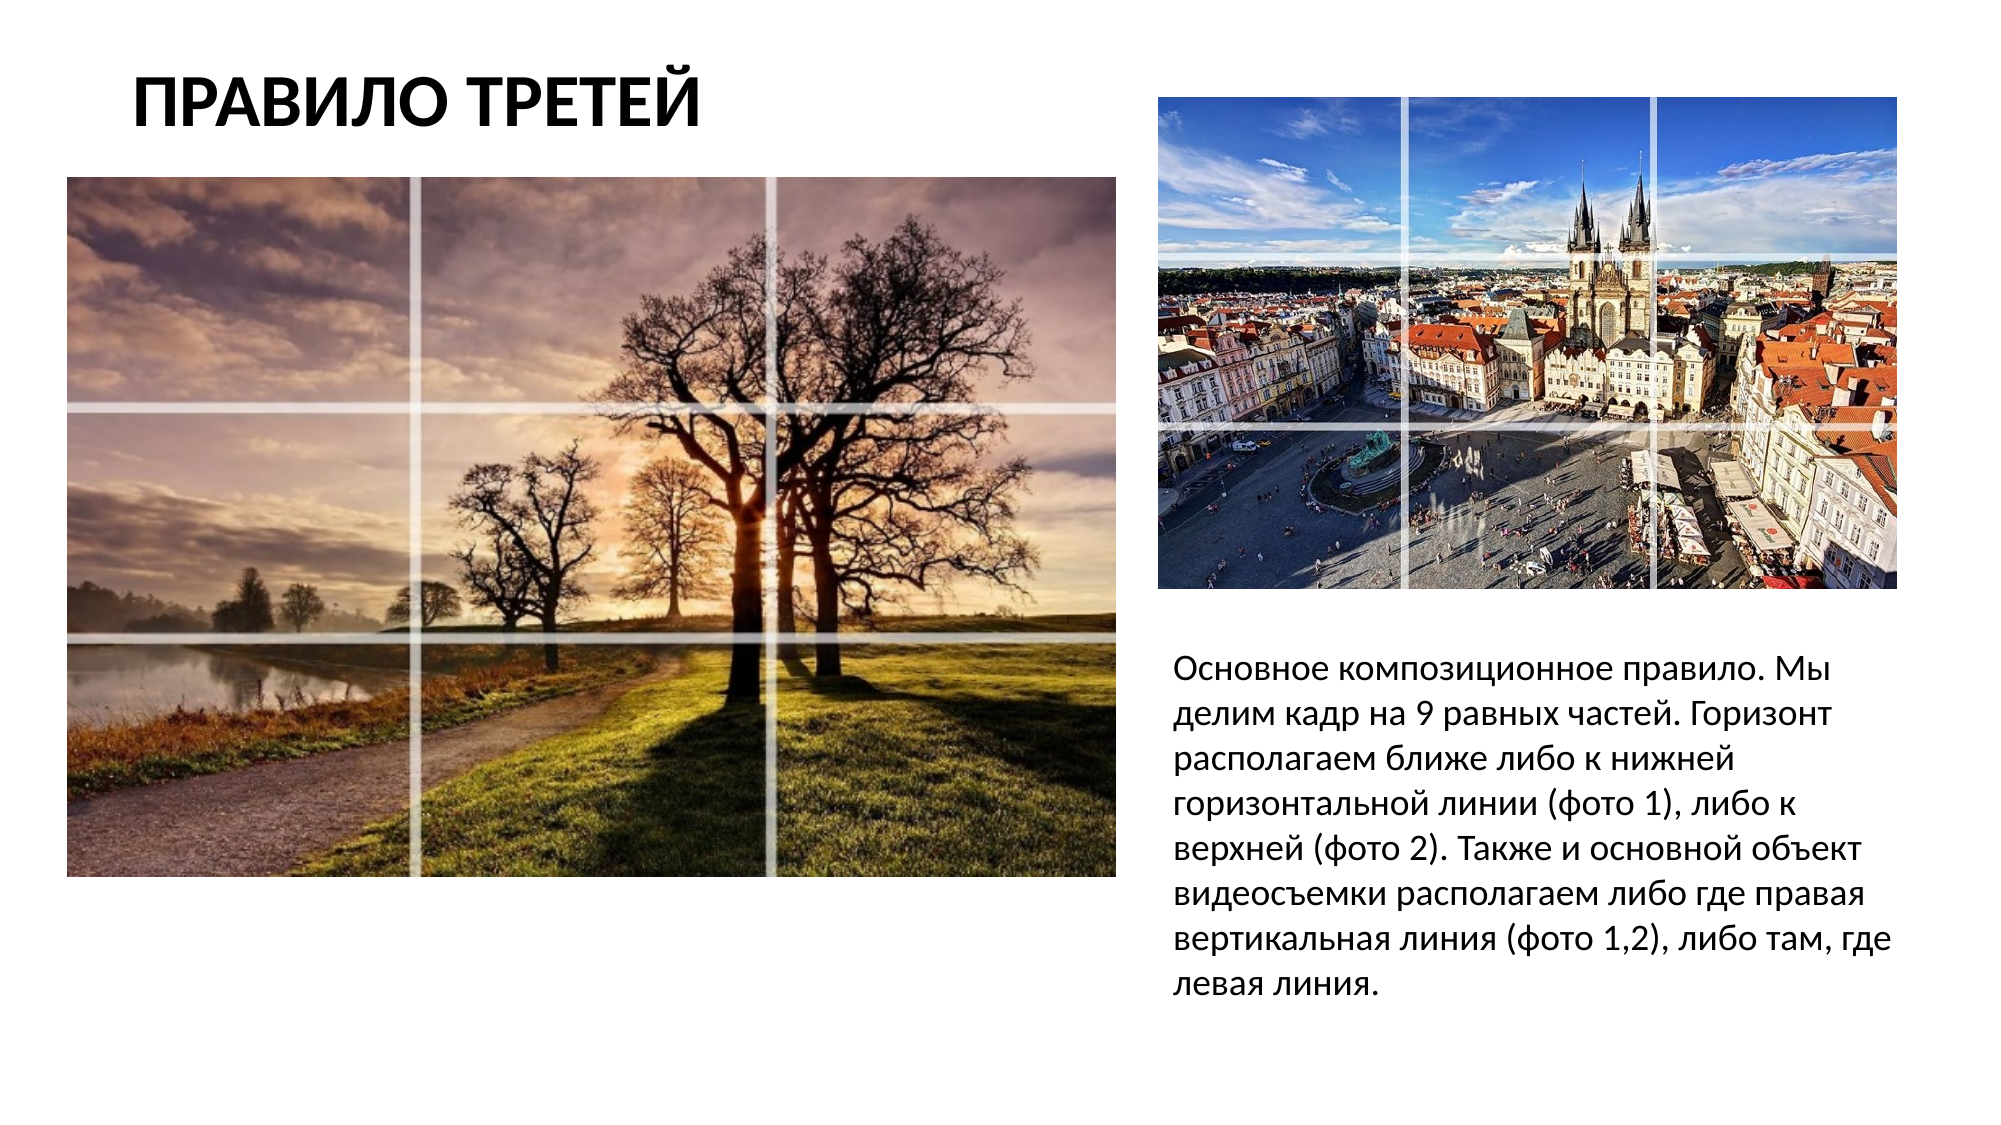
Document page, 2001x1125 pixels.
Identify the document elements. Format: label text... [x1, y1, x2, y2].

picture [1158, 97, 1897, 589]
text_box ПРАВИЛО ТРЕТЕЙ [117, 44, 719, 149]
text_box Основное композиционное правило. Мы делим кадр на 9 равных частей. Горизонт располагаем ближе либо к нижней горизонтальной линии (фото 1), либо к верхней (фото 2). Также и основной объект видеосъемки располагаем либо где правая вертикальная линия (фото 1,2), либо там, где левая линия. [1158, 635, 1948, 1010]
picture [67, 177, 1116, 877]
